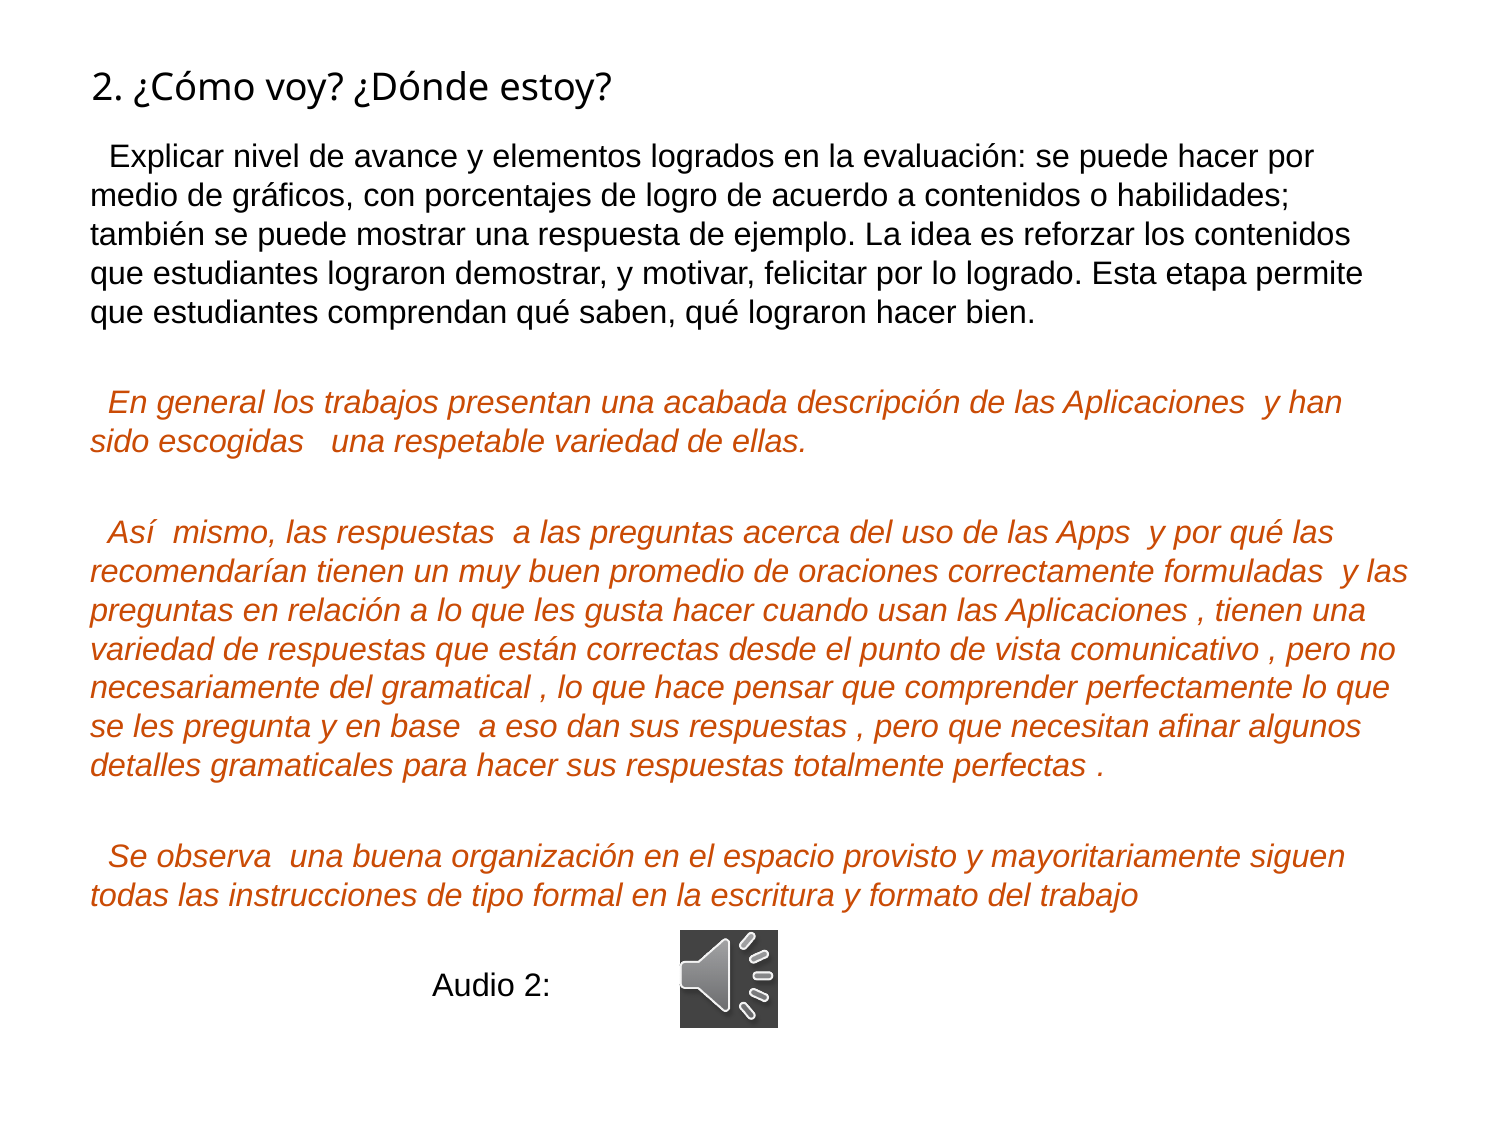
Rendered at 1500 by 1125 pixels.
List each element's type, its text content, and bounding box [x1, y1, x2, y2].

title 2. ¿Cómo voy? ¿Dónde estoy? [76, 54, 1427, 209]
list Explicar nivel de avance y elementos logrados en la evaluación: se puede hacer por medio de gráficos, con porcentajes de logro de acuerdo a contenidos o habilidades; también se puede mostrar una respuesta de ejemplo. La idea es reforzar los contenidos que estudiantes lograron demostrar, y motivar, felicitar por lo logrado. Esta etapa permite que estudiantes comprendan qué saben, qué lograron hacer bien. En general los trabajos presentan una acabada descripción de las Aplicaciones y han sido escogidas una respetable variedad de ellas. Así mismo, las respuestas a las preguntas acerca del uso de las Apps y por qué las recomendarían tienen un muy buen promedio de oraciones correctamente formuladas y las preguntas en relación a lo que les gusta hacer cuando usan las Aplicaciones , tienen una variedad de respuestas que están correctas desde el punto de vista comunicativo , pero no necesariamente del gramatical , lo que hace pensar que comprender perfectamente lo que se les pregunta y en base a eso dan sus respuestas , pero que necesitan afinar algunos detalles gramaticales para hacer sus respuestas totalmente perfectas . Se observa una buena organización en el espacio provisto y mayoritariamente siguen todas las instrucciones de tipo formal en la escritura y formato del trabajo Audio 2: [75, 125, 1425, 1059]
picture [678, 928, 780, 1029]
